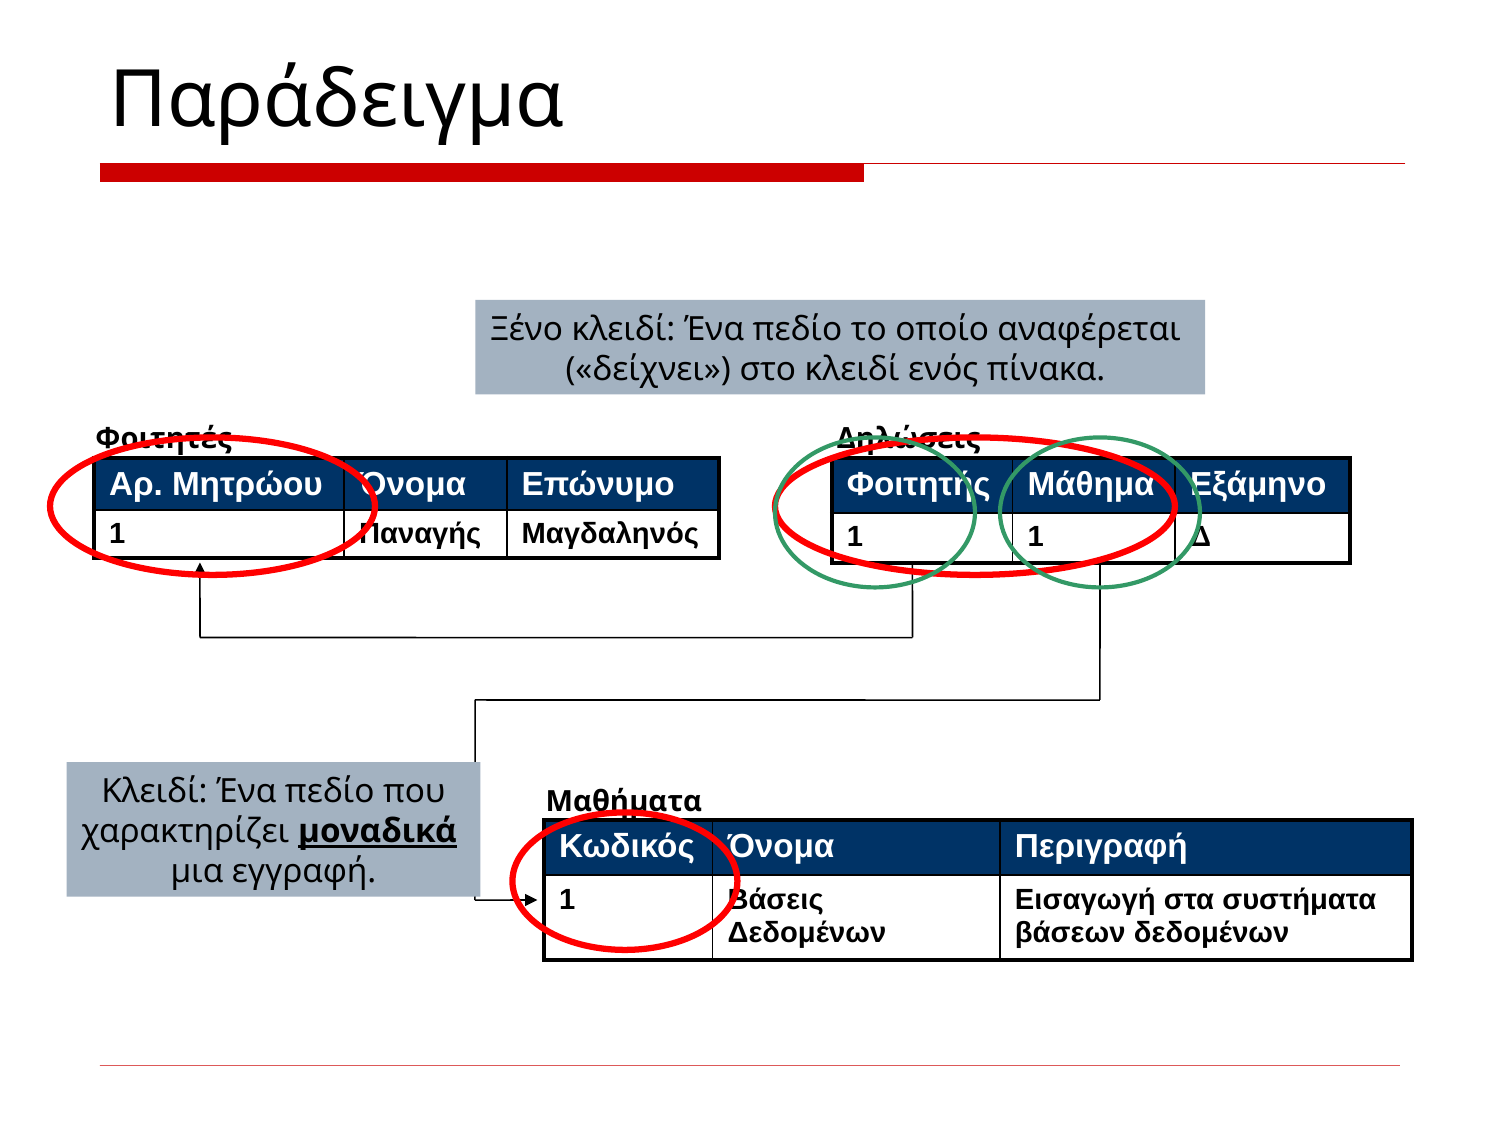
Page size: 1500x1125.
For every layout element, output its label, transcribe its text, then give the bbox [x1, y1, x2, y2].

text_box [999, 437, 1201, 588]
table_header Όνομα [713, 822, 999, 874]
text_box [199, 562, 913, 638]
table_header Περιγραφή [1001, 822, 1410, 874]
table_cell 1 [327, 548, 343, 556]
title Παράδειγμα [93, 12, 1407, 151]
table_cell 1 [546, 926, 712, 958]
text_box Μαθήματα [530, 774, 717, 825]
text_box [512, 812, 738, 950]
text_box [50, 437, 376, 575]
text_box Κλειδί: Ένα πεδίο που χαρακτηρίζει μοναδικά μια εγγραφή. [66, 762, 481, 897]
table_header Κωδικός [693, 825, 712, 836]
text_box [774, 437, 976, 581]
text_box Ξένο κλειδί: Ένα πεδίο το οποίο αναφέρεται («δείχνει») στο κλειδί ενός πίνακα. [475, 299, 1206, 395]
text_box Φοιτητές [80, 412, 247, 463]
table_cell Βάσεις Δεδομένων [713, 876, 999, 958]
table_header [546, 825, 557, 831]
table_cell Παναγής [345, 511, 506, 556]
text_box [910, 437, 1059, 575]
table_header Επώνυμο [508, 460, 717, 509]
table_cell Δ [1178, 514, 1348, 561]
table_cell Μαγδαληνός [508, 511, 717, 556]
text_box Δηλώσεις [821, 412, 995, 448]
table_header Όνομα [345, 460, 506, 509]
table_cell Εισαγωγή στα συστήματα βάσεων δεδομένων [1001, 876, 1410, 958]
table_header Εξάμηνο [1176, 460, 1348, 512]
